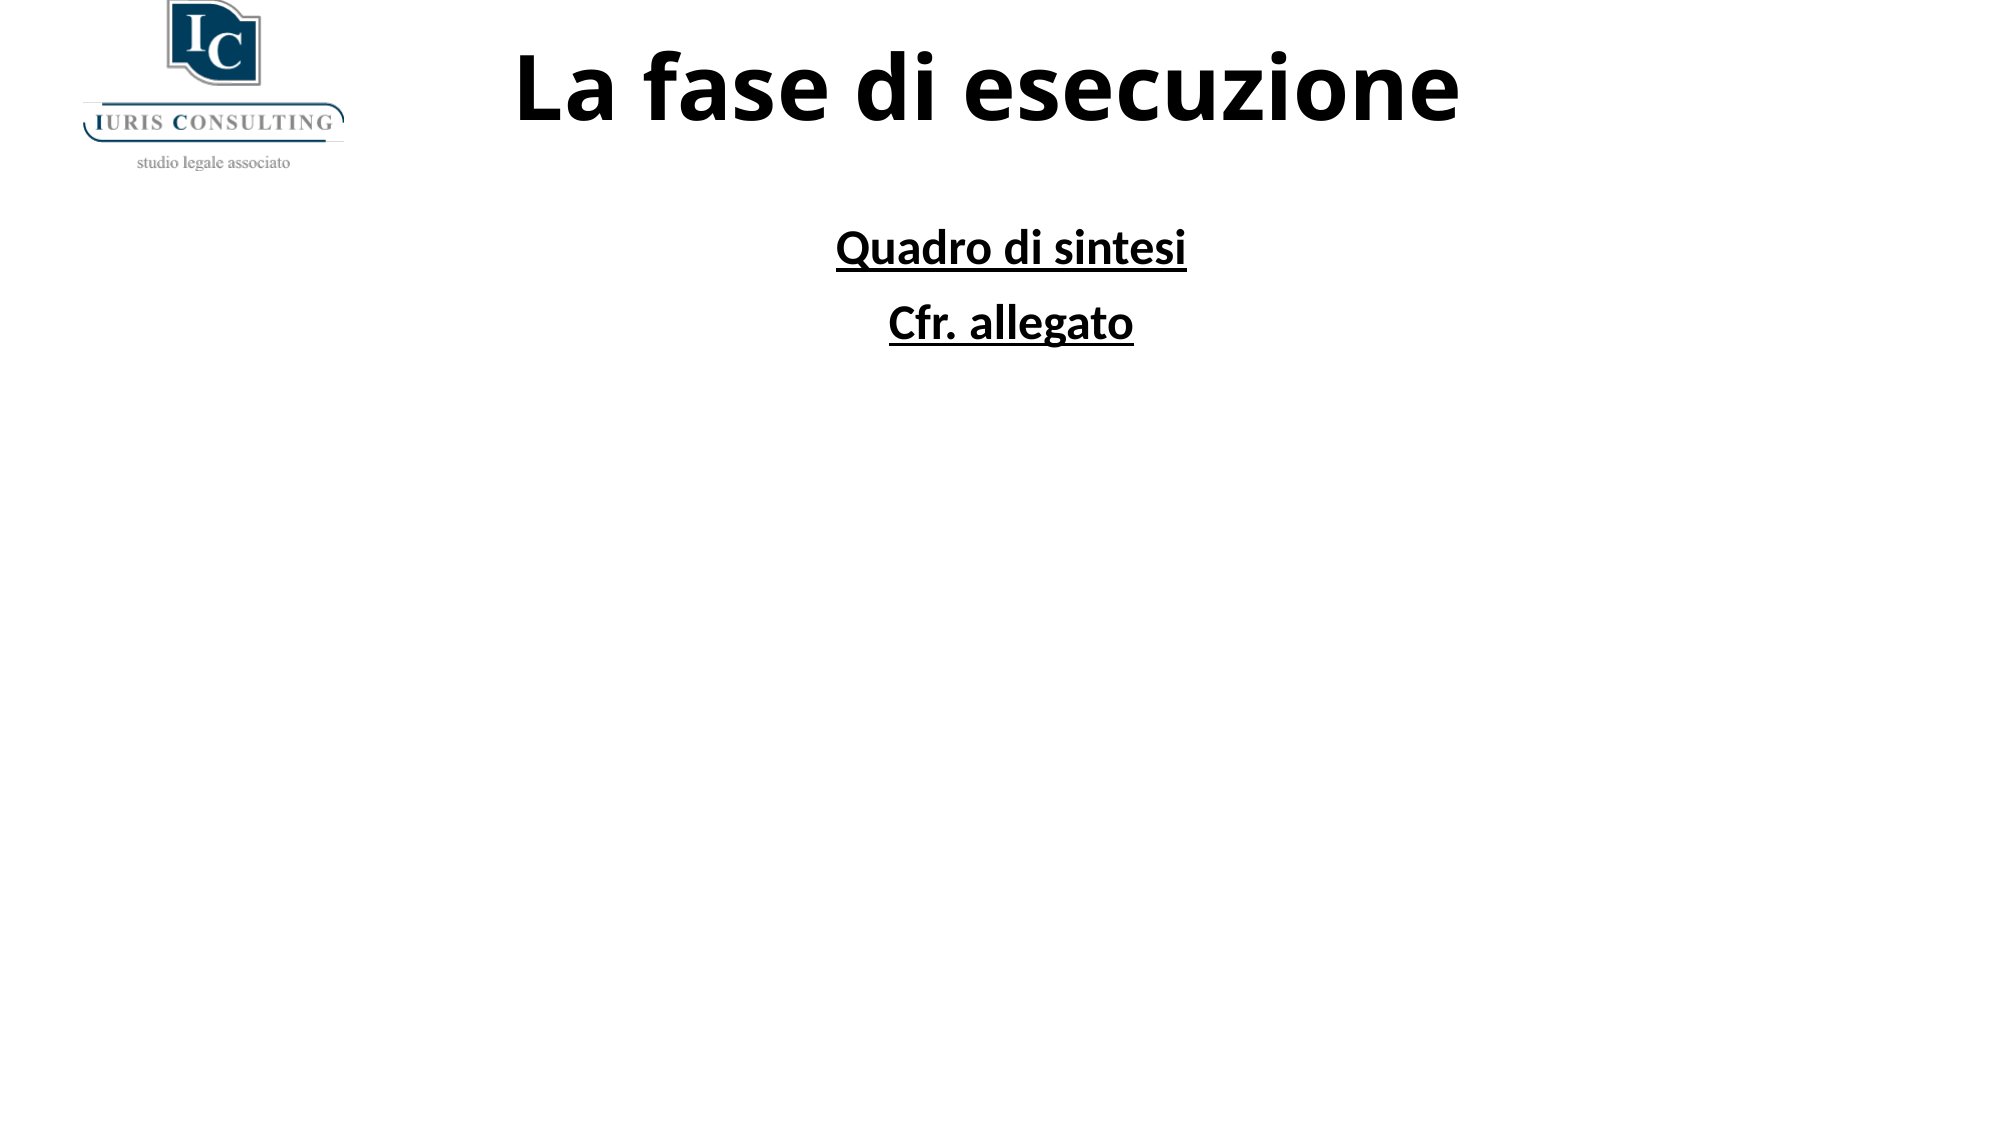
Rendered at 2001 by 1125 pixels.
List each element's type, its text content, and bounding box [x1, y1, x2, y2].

list Quadro di sintesi Cfr. allegato [162, 214, 1860, 1095]
title La fase di esecuzione [344, 34, 1863, 148]
picture [83, 0, 344, 171]
